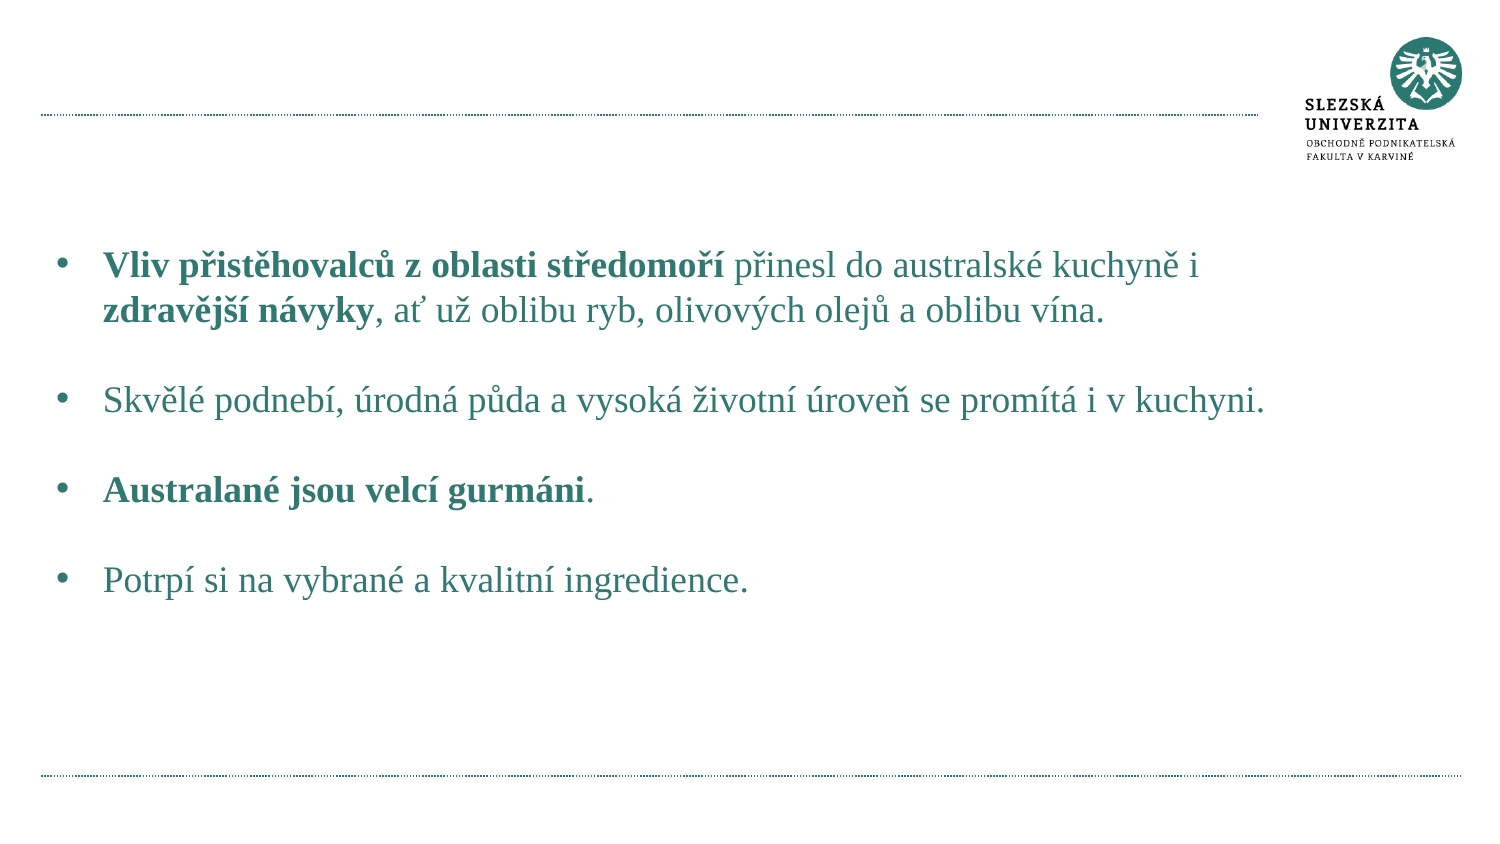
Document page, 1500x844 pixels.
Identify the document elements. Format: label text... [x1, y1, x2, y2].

picture [1305, 37, 1462, 160]
text_box Vliv přistěhovalců z oblasti středomoří přinesl do australské kuchyně i zdravější návyky, ať už oblibu ryb, olivových olejů a oblibu vína. Skvělé podnebí, úrodná půda a vysoká životní úroveň se promítá i v kuchyni. Australané jsou velcí gurmáni. Potrpí si na vybrané a kvalitní ingredience. [41, 232, 1306, 608]
